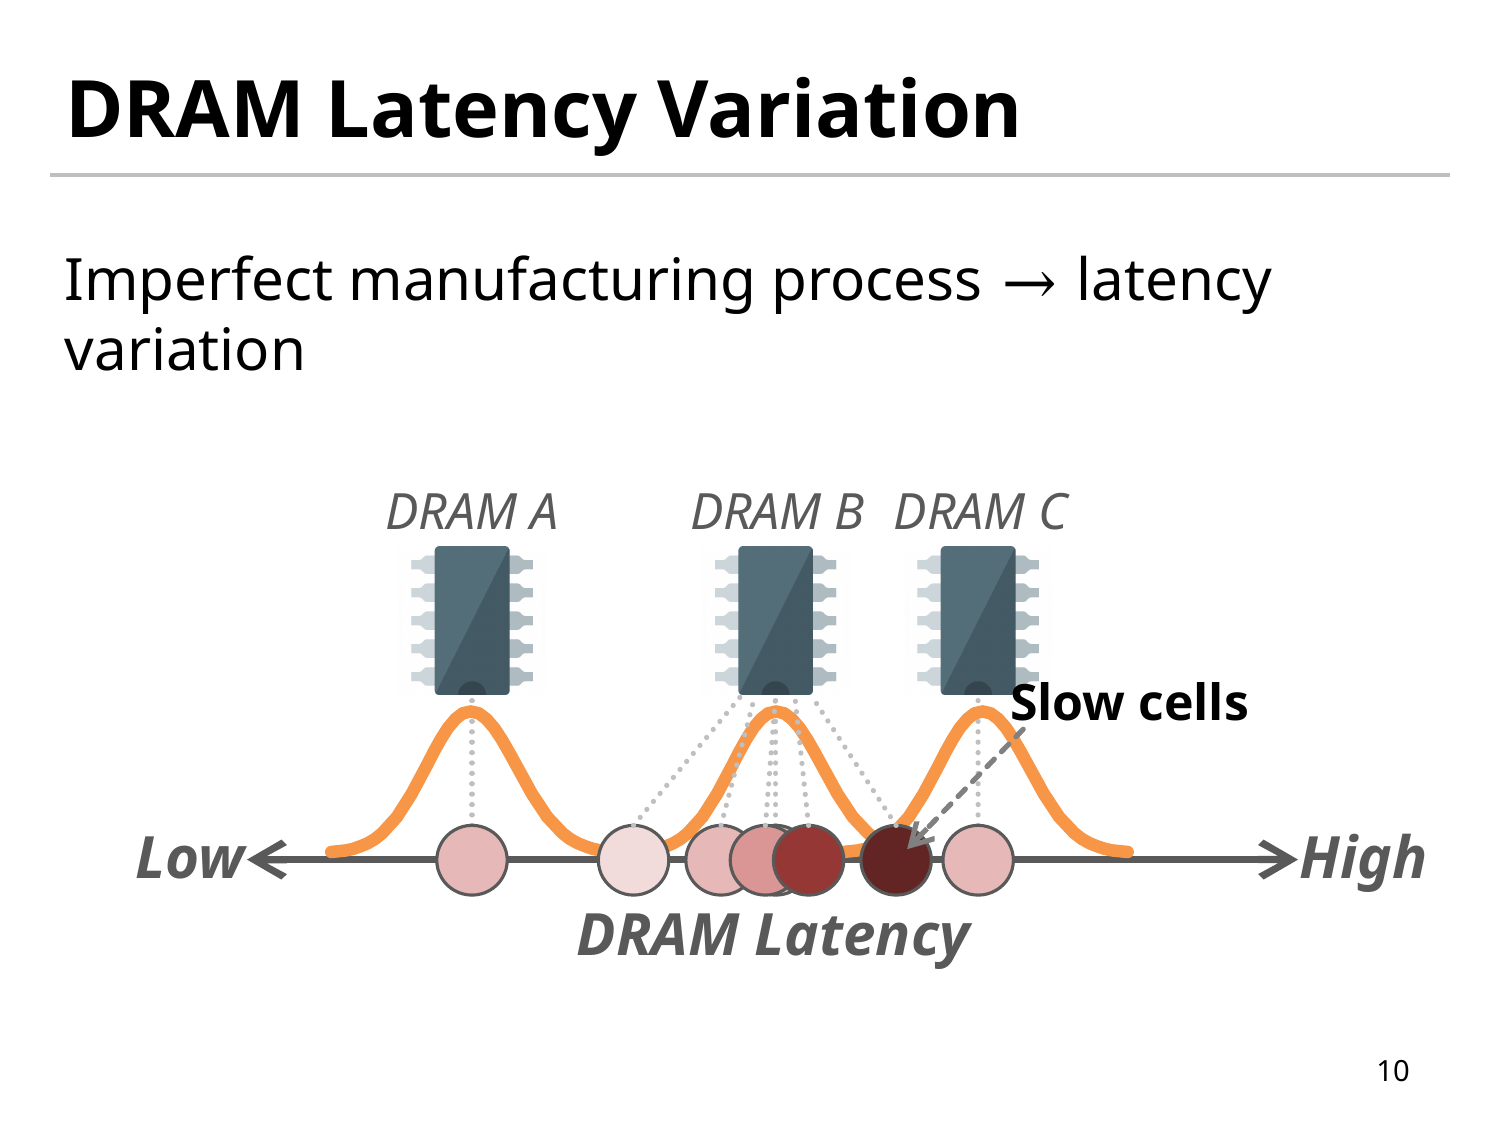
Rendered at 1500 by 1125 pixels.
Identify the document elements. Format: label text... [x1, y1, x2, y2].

text_box Imperfect manufacturing process → latency variation [49, 234, 1475, 390]
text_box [598, 694, 932, 896]
slide_number 10 [1074, 1042, 1425, 1103]
title DRAM Latency Variation [50, 12, 1450, 200]
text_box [121, 812, 1441, 976]
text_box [860, 663, 1399, 850]
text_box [331, 472, 1128, 896]
